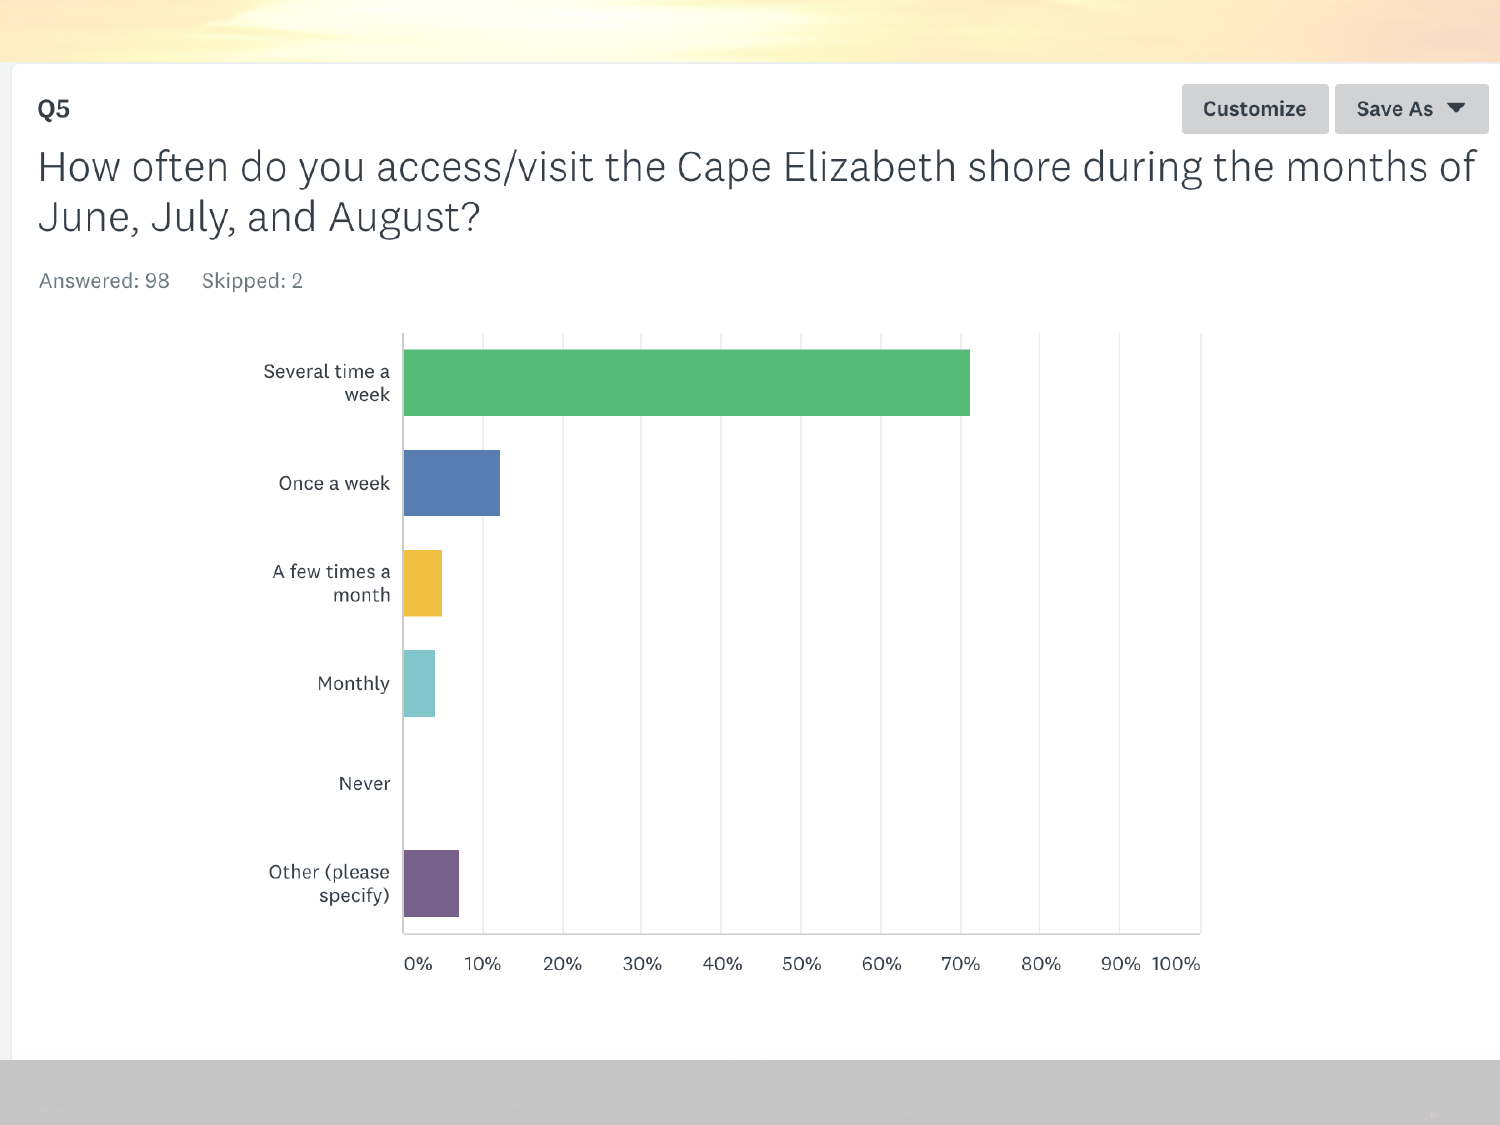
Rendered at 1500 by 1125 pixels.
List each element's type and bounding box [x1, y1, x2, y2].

picture [0, 62, 1500, 1060]
